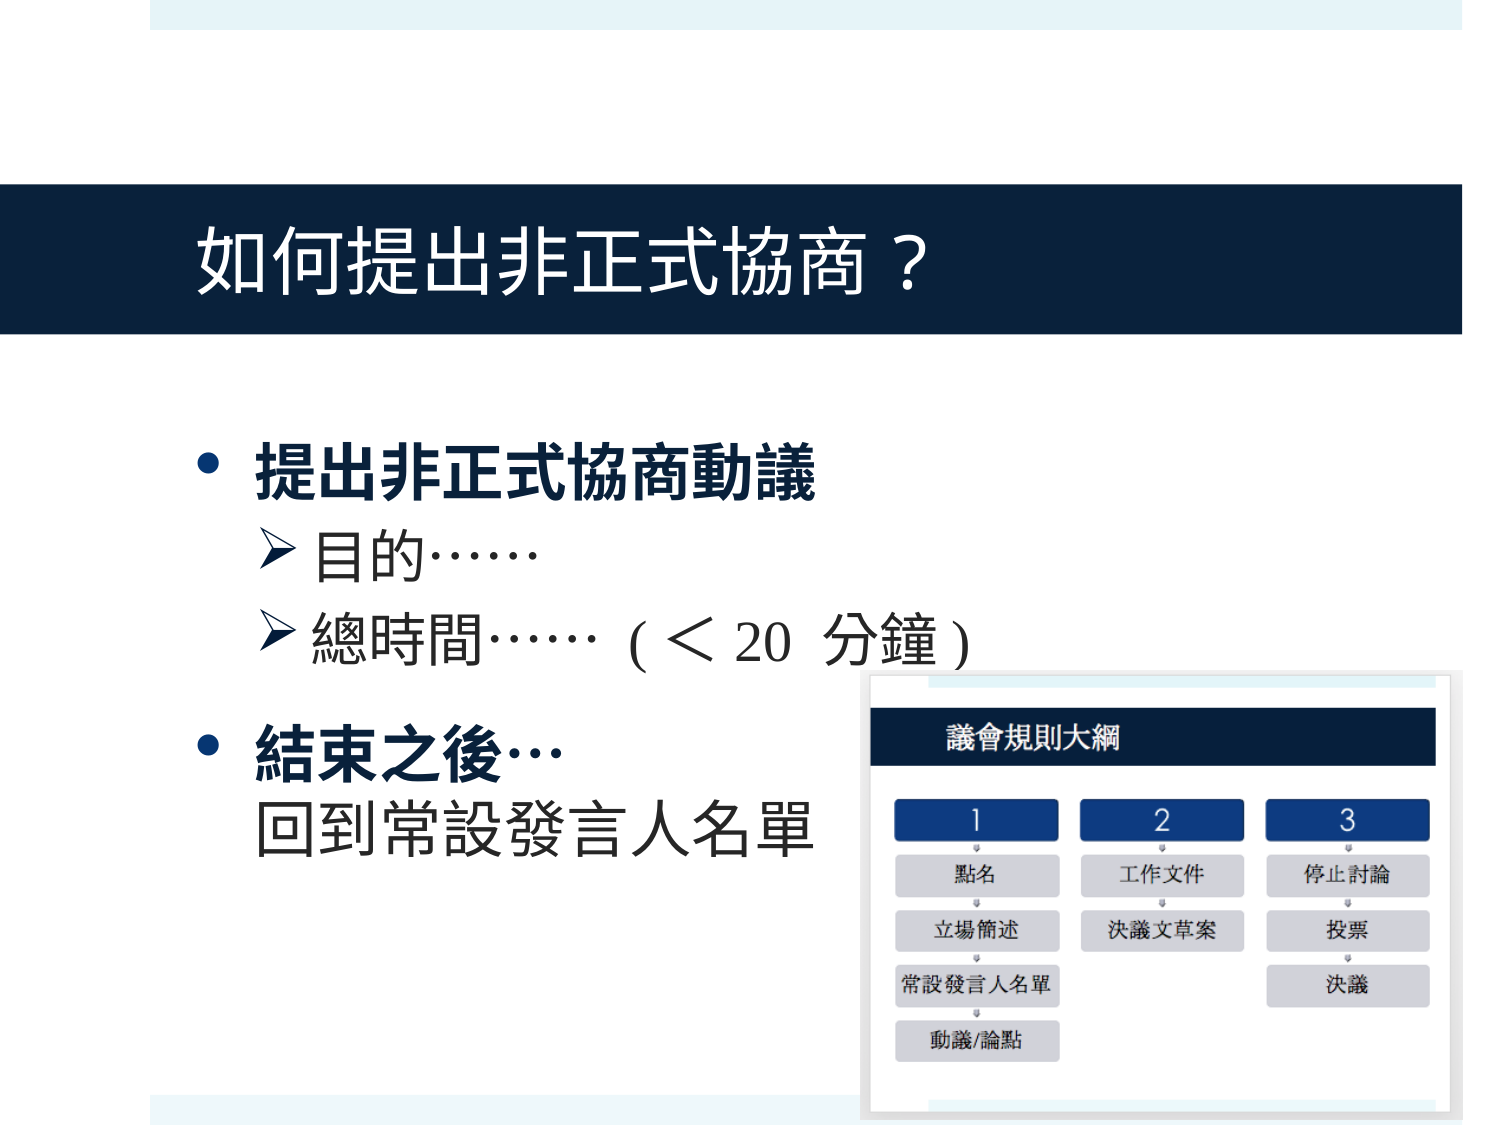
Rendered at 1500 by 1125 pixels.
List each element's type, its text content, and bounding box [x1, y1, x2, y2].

list 提出非正式協商動議 目的…… 總時間…… (＜20 分鐘) 結束之後… 回到常設發言人名單 [182, 425, 1432, 1028]
title 如何提出非正式協商? [0, 184, 1463, 335]
picture [859, 670, 1463, 1120]
